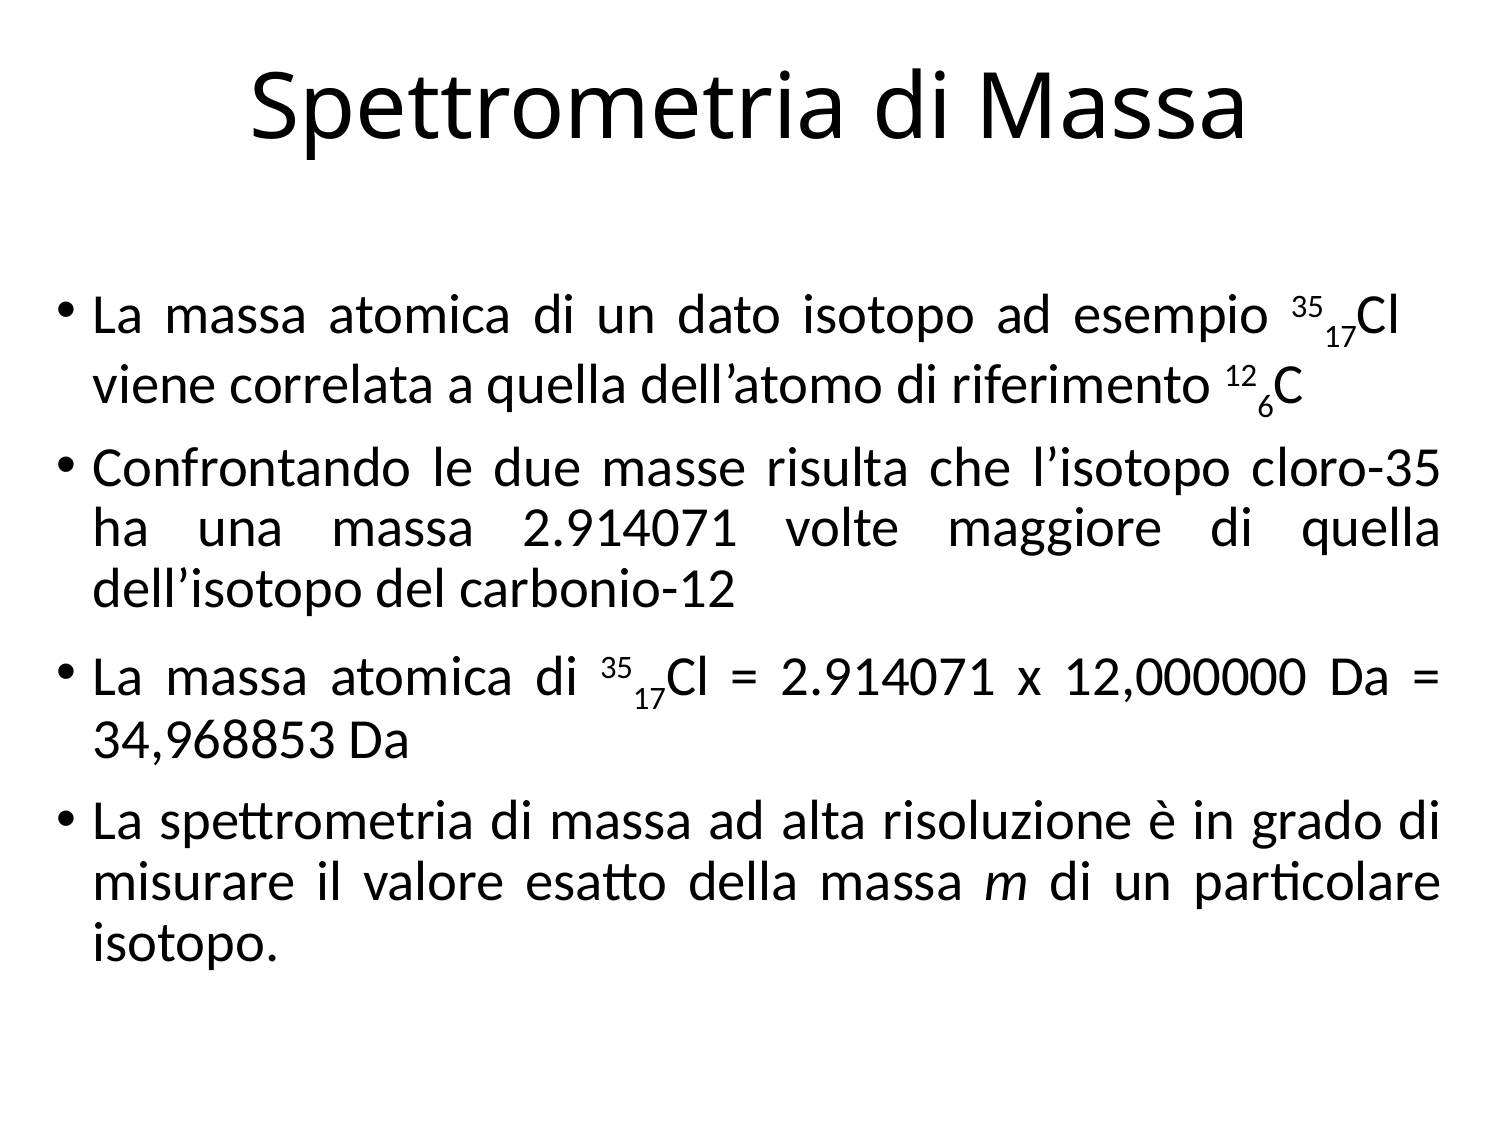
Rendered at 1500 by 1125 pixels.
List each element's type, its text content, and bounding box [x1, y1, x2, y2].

list La massa atomica di un dato isotopo ad esempio 3517Cl viene correlata a quella dell’atomo di riferimento 126C Confrontando le due masse risulta che l’isotopo cloro-35 ha una massa 2.914071 volte maggiore di quella dell’isotopo del carbonio-12 La massa atomica di 3517Cl = 2.914071 x 12,000000 Da = 34,968853 Da La spettrometria di massa ad alta risoluzione è in grado di misurare il valore esatto della massa m di un particolare isotopo. [41, 271, 1458, 985]
title Spettrometria di Massa [103, 0, 1397, 218]
